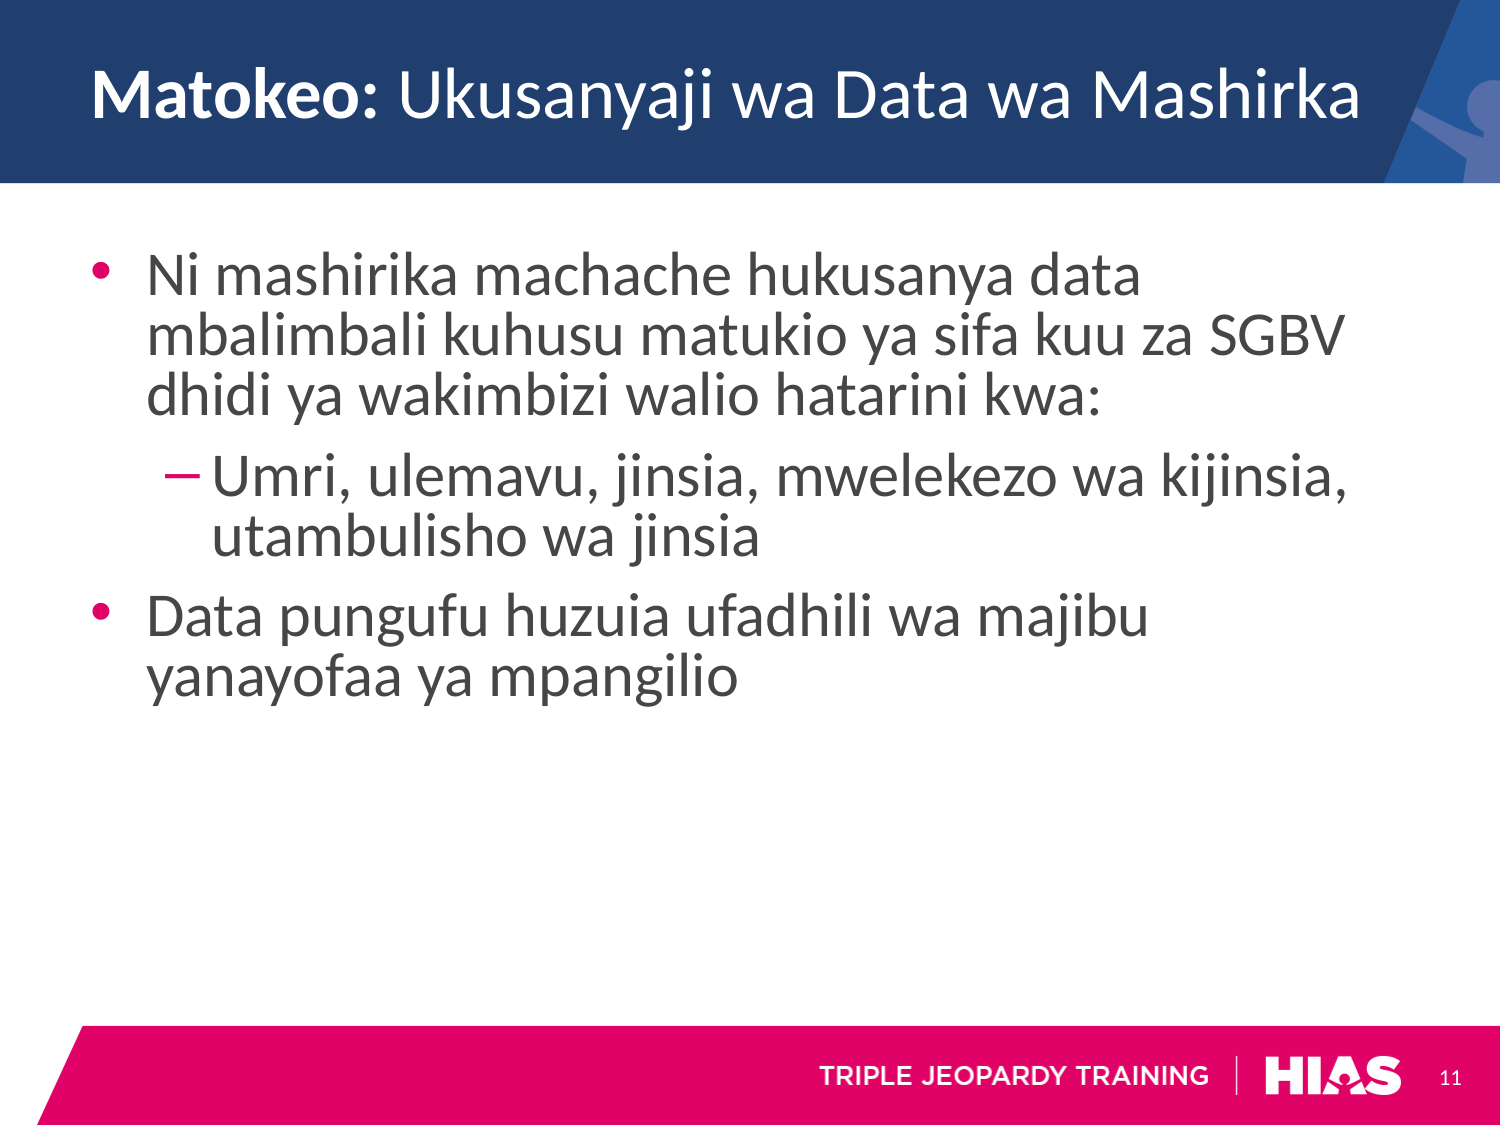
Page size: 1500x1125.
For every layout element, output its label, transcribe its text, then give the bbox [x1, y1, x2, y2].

picture [0, 0, 1500, 1125]
title Matokeo: Ukusanyaji wa Data wa Mashirka [75, 0, 1425, 180]
list Ni mashirika machache hukusanya data mbalimbali kuhusu matukio ya sifa kuu za SGBV dhidi ya wakimbizi walio hatarini kwa: Umri, ulemavu, jinsia, mwelekezo wa kijinsia, utambulisho wa jinsia Data pungufu huzuia ufadhili wa majibu yanayofaa ya mpangilio [75, 239, 1425, 1028]
